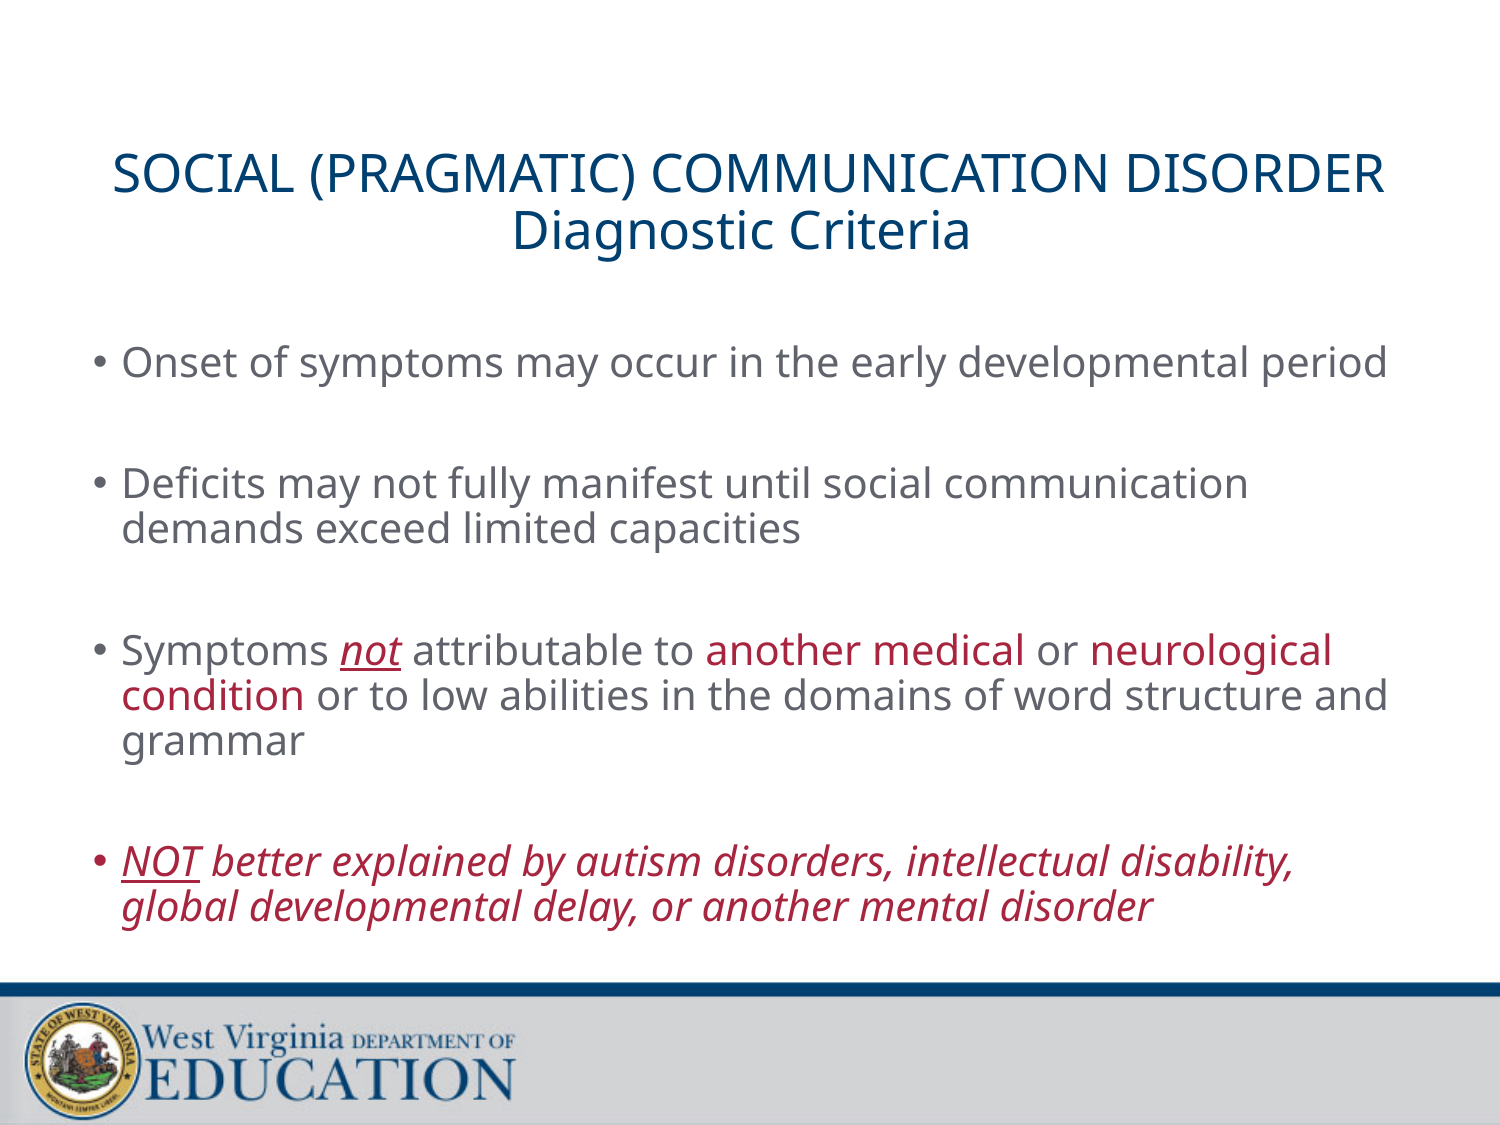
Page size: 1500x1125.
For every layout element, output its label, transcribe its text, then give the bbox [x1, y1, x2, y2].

picture [0, 0, 1500, 1125]
title SOCIAL (PRAGMATIC) COMMUNICATION DISORDER Diagnostic Criteria [94, 110, 1417, 265]
list Onset of symptoms may occur in the early developmental period Deficits may not fully manifest until social communication demands exceed limited capacities Symptoms not attributable to another medical or neurological condition or to low abilities in the domains of word structure and grammar NOT better explained by autism disorders, intellectual disability, global developmental delay, or another mental disorder [77, 265, 1434, 962]
